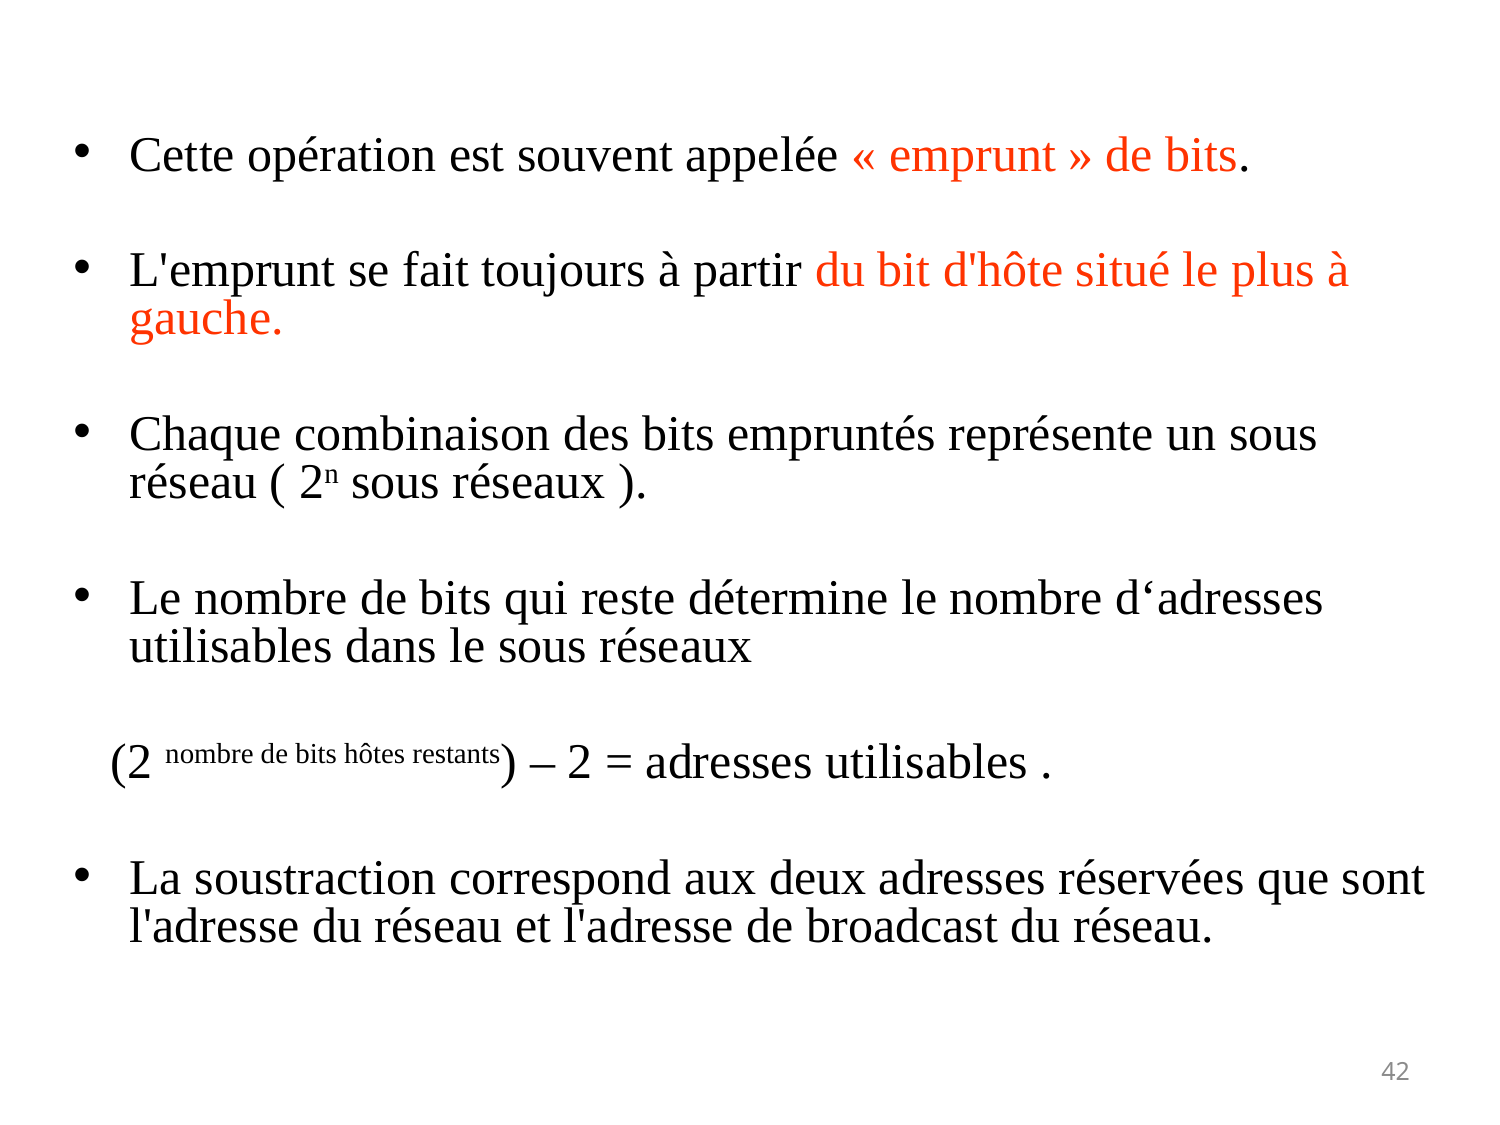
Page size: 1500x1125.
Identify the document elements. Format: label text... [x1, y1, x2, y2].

slide_number 42 [1074, 1042, 1425, 1103]
text_box Cette opération est souvent appelée « emprunt » de bits. L'emprunt se fait toujours à partir du bit d'hôte situé le plus à gauche. Chaque combinaison des bits empruntés représente un sous réseau ( 2n sous réseaux ). Le nombre de bits qui reste détermine le nombre d‘adresses utilisables dans le sous réseaux (2 nombre de bits hôtes restants) – 2 = adresses utilisables . La soustraction correspond aux deux adresses réservées que sont l'adresse du réseau et l'adresse de broadcast du réseau. [58, 70, 1442, 961]
